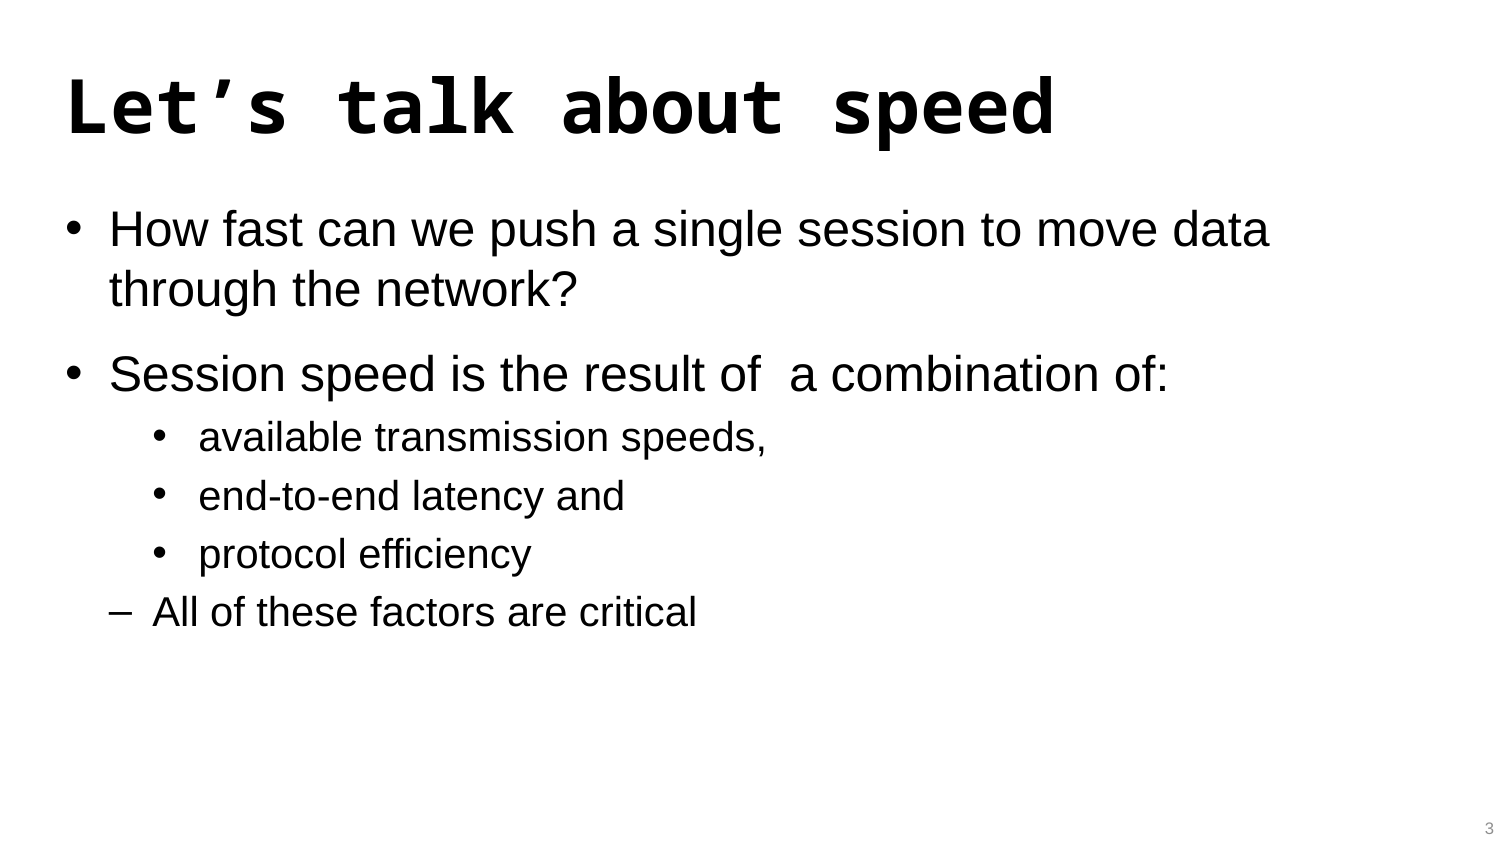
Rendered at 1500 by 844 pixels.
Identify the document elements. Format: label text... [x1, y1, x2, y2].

list How fast can we push a single session to move data through the network? Session speed is the result of a combination of: available transmission speeds, end-to-end latency and protocol efficiency All of these factors are critical [64, 196, 1436, 759]
title Let’s talk about speed [64, 33, 1436, 175]
slide_number 3 [1446, 811, 1495, 839]
